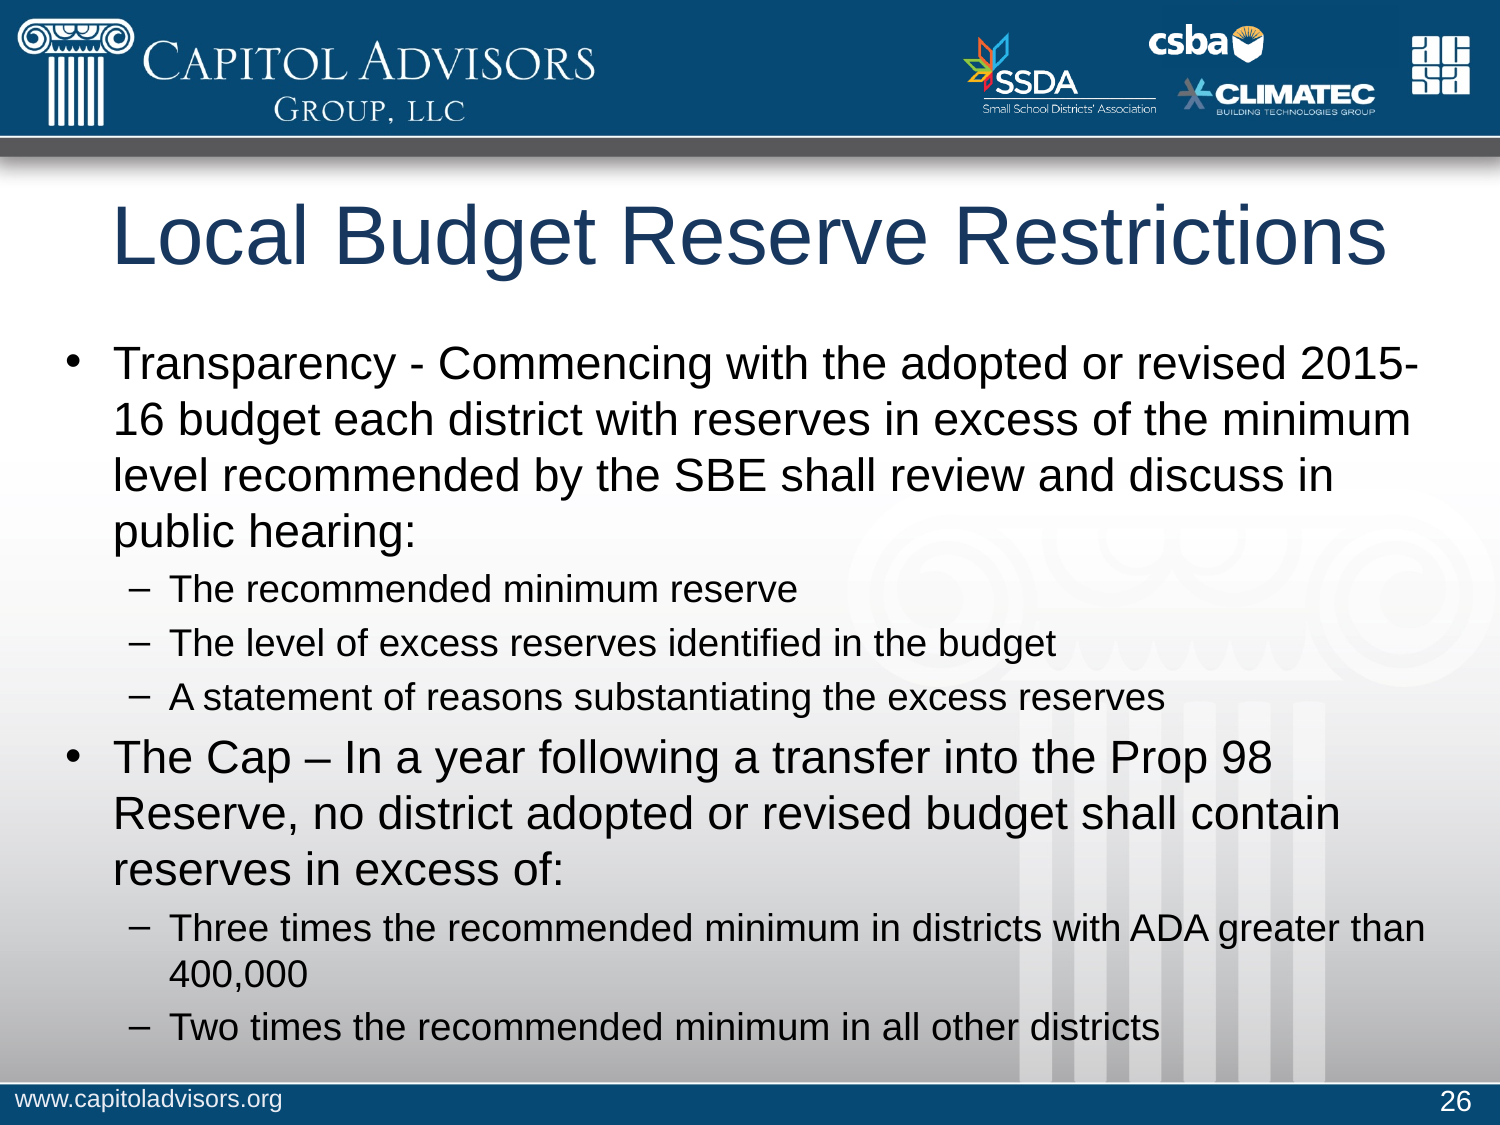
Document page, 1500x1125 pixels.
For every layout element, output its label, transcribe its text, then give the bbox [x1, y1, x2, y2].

slide_number 26 [1425, 1074, 1500, 1114]
picture [0, 0, 1500, 1125]
title Local Budget Reserve Restrictions [50, 137, 1450, 324]
list Transparency - Commencing with the adopted or revised 2015-16 budget each district with reserves in excess of the minimum level recommended by the SBE shall review and discuss in public hearing: The recommended minimum reserve The level of excess reserves identified in the budget A statement of reasons substantiating the excess reserves The Cap – In a year following a transfer into the Prop 98 Reserve, no district adopted or revised budget shall contain reserves in excess of: Three times the recommended minimum in districts with ADA greater than 400,000 Two times the recommended minimum in all other districts [50, 324, 1450, 1063]
footer www.capitoladvisors.org [0, 1074, 386, 1113]
